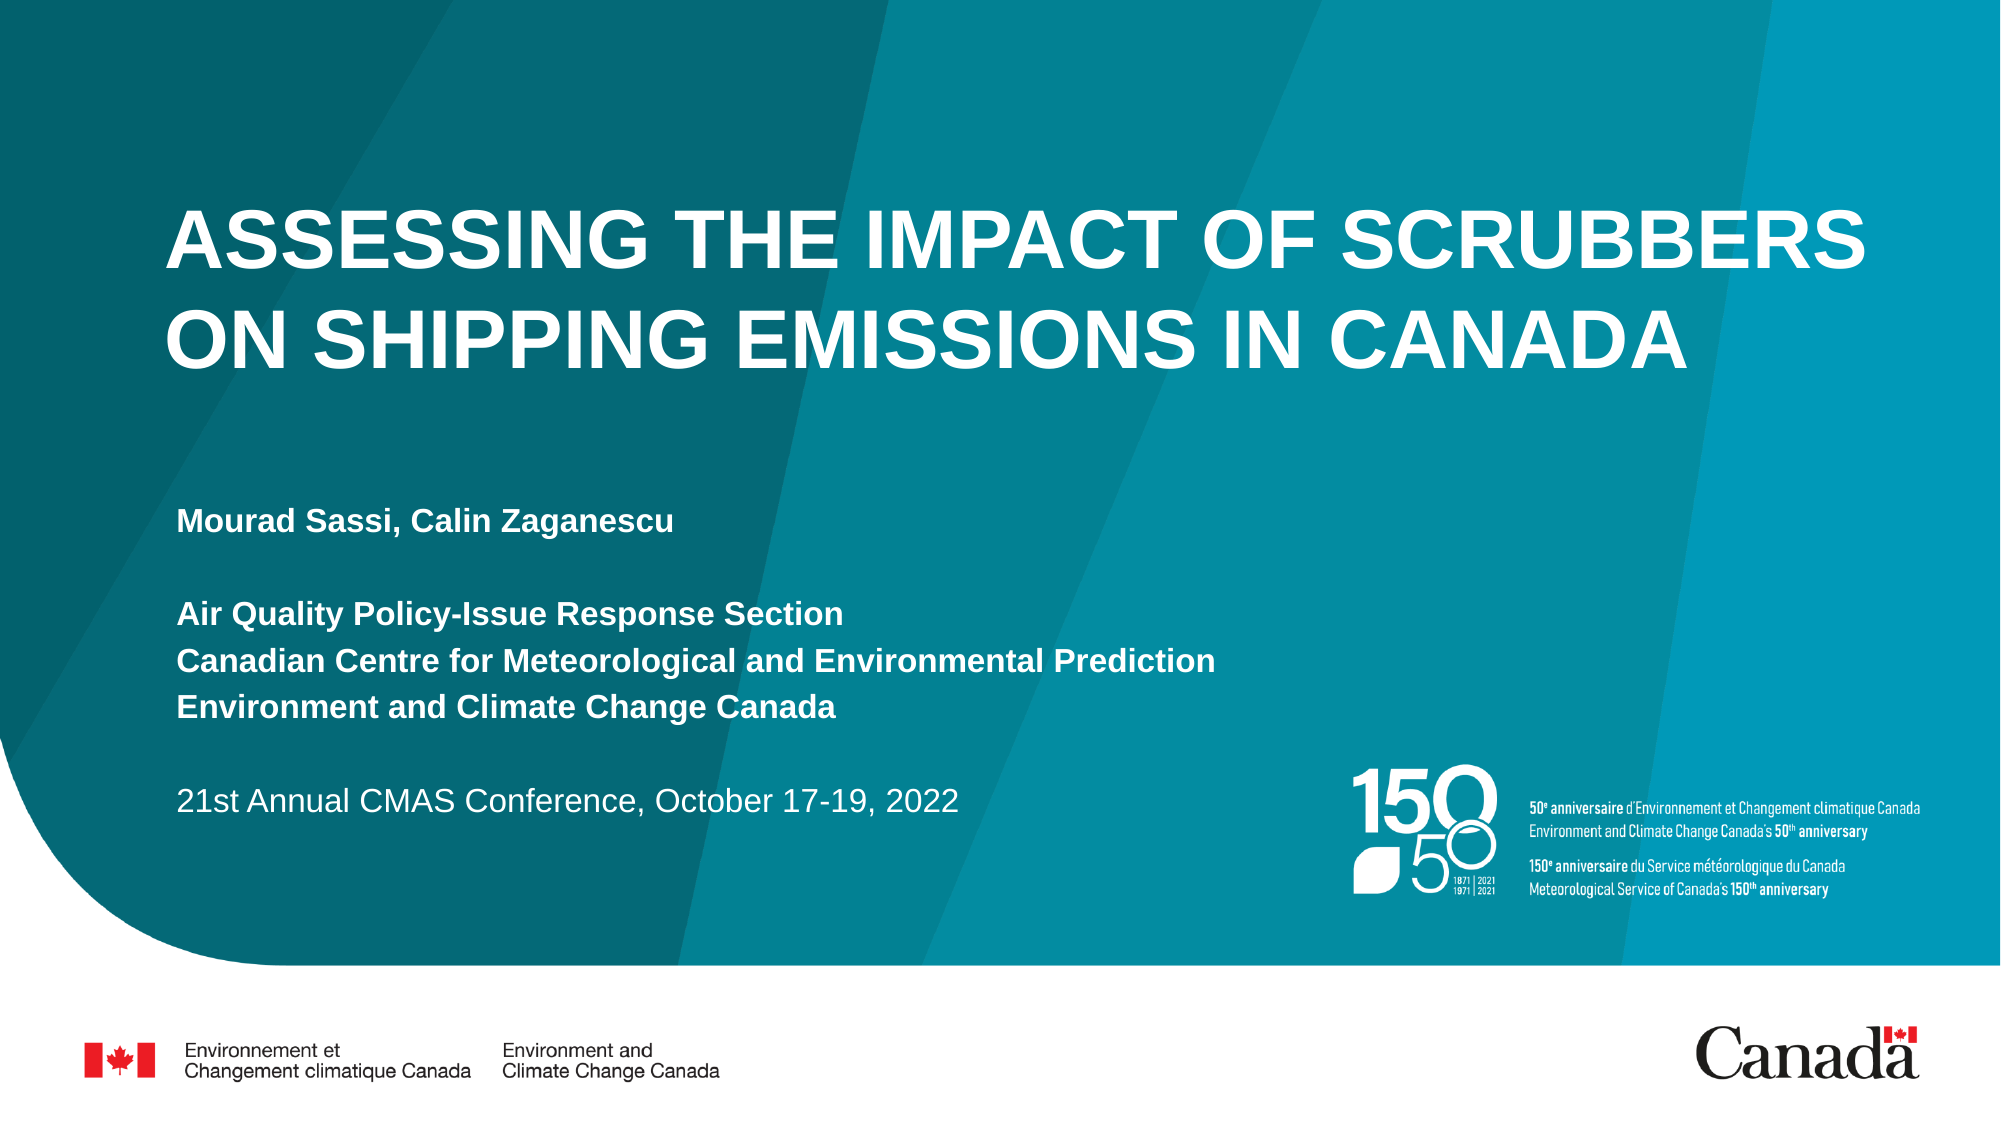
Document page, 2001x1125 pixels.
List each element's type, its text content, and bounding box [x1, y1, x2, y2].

subtitle Mourad Sassi, Calin Zaganescu Air Quality Policy-Issue Response Section Canadian Centre for Meteorological and Environmental Prediction Environment and Climate Change Canada 21st Annual CMAS Conference, October 17-19, 2022 [161, 491, 1243, 826]
picture [0, 0, 2001, 1125]
title Assessing the impact of ScrubberS on shipping emissions in Canada [149, 164, 1934, 406]
